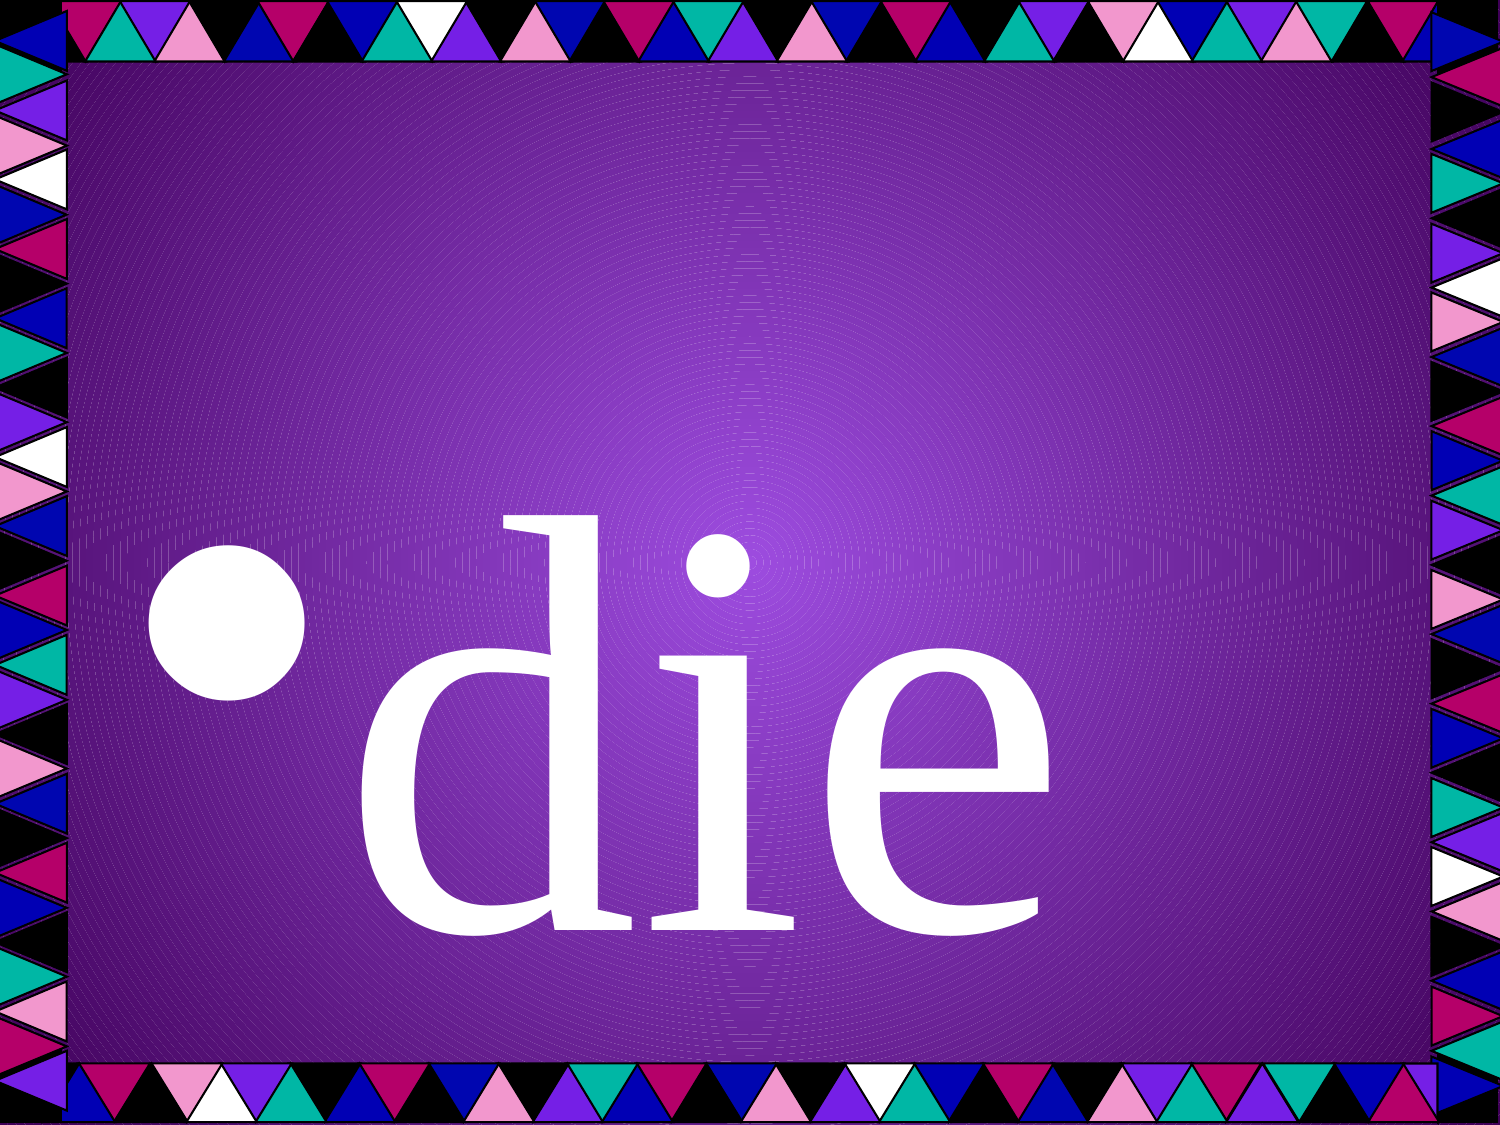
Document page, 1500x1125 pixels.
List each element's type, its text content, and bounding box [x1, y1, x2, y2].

list die [112, 324, 1388, 1000]
